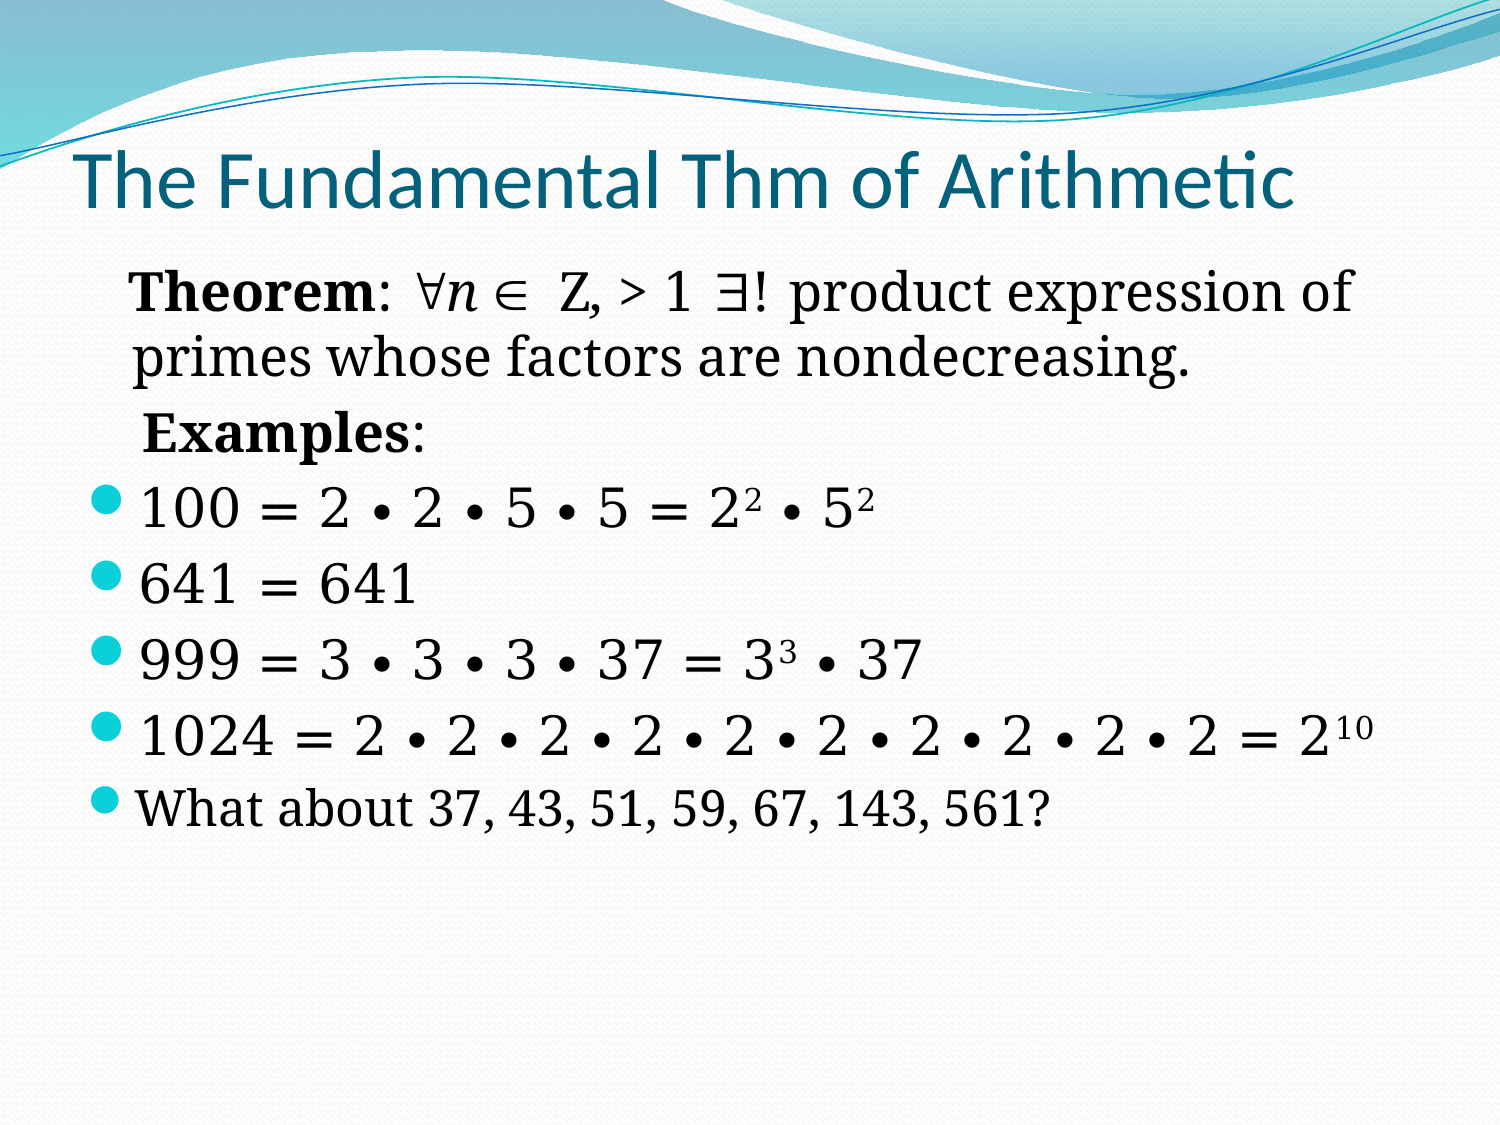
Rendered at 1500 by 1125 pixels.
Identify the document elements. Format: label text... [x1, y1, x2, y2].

title The Fundamental Thm of Arithmetic [72, 37, 1423, 225]
list Theorem: n  Z, > 1 ! product expression of primes whose factors are nondecreasing. Examples: 100 = 2 ∙ 2 ∙ 5 ∙ 5 = 22 ∙ 52 641 = 641 999 = 3 ∙ 3 ∙ 3 ∙ 37 = 33 ∙ 37 1024 = 2 ∙ 2 ∙ 2 ∙ 2 ∙ 2 ∙ 2 ∙ 2 ∙ 2 ∙ 2 ∙ 2 = 210 What about 37, 43, 51, 59, 67, 143, 561? [72, 249, 1423, 970]
